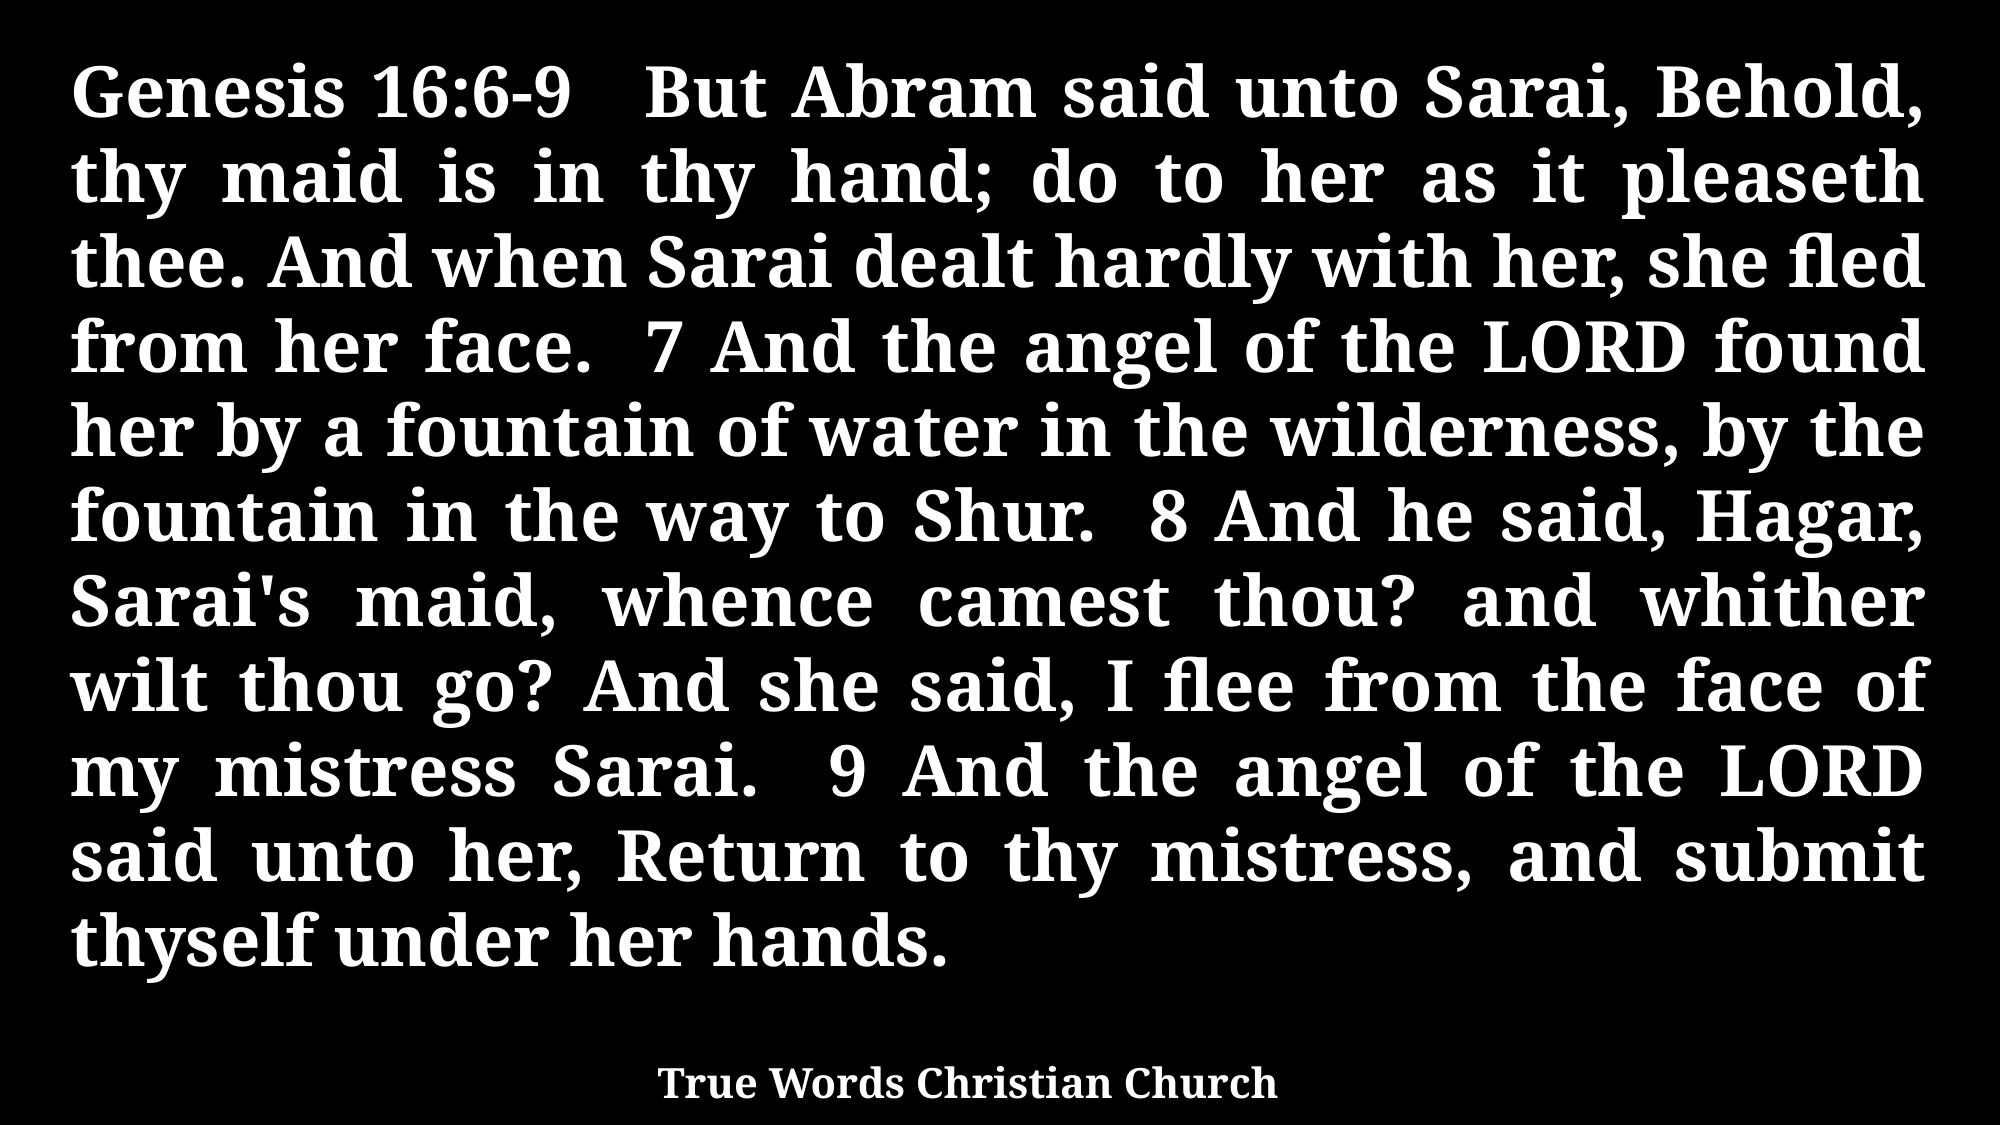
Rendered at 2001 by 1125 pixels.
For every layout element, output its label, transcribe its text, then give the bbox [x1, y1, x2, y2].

text_box Genesis 16:6-9 But Abram said unto Sarai, Behold, thy maid is in thy hand; do to her as it pleaseth thee. And when Sarai dealt hardly with her, she fled from her face. 7 And the angel of the LORD found her by a fountain of water in the wilderness, by the fountain in the way to Shur. 8 And he said, Hagar, Sarai's maid, whence camest thou? and whither wilt thou go? And she said, I flee from the face of my mistress Sarai. 9 And the angel of the LORD said unto her, Return to thy mistress, and submit thyself under her hands. [55, 39, 1944, 988]
text_box True Words Christian Church [642, 1049, 1294, 1114]
